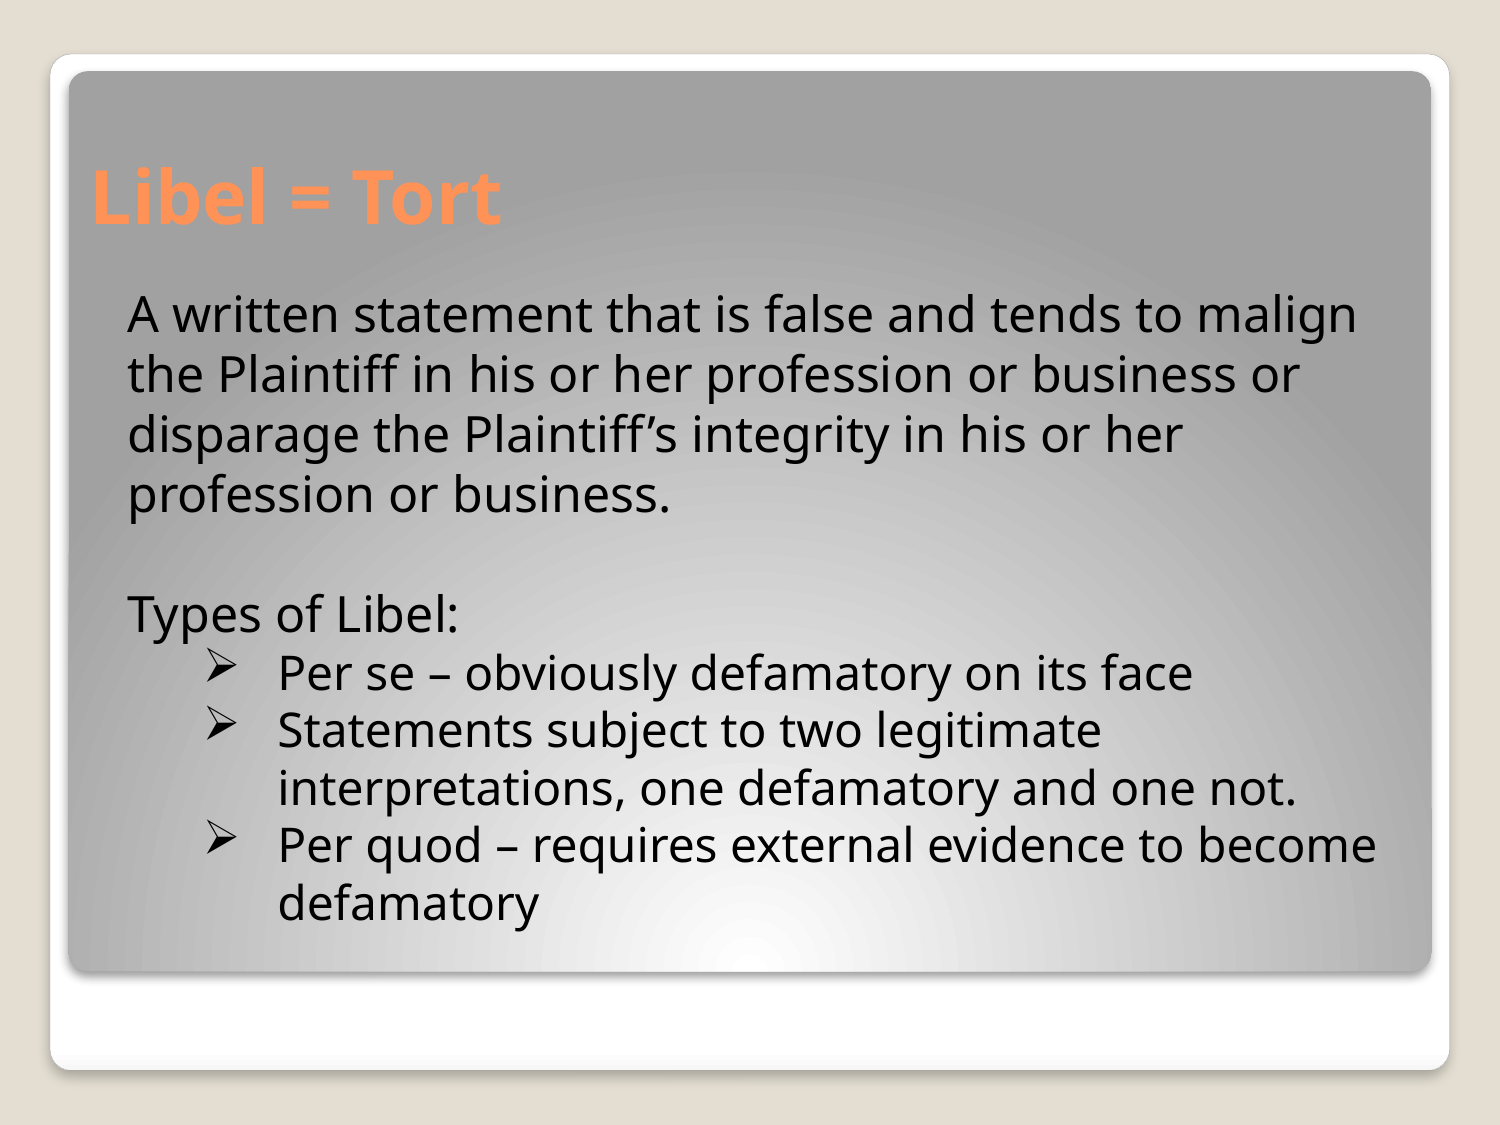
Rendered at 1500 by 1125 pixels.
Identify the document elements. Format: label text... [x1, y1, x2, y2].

text_box A written statement that is false and tends to malign the Plaintiff in his or her profession or business or disparage the Plaintiff’s integrity in his or her profession or business. Types of Libel: Per se – obviously defamatory on its face Statements subject to two legitimate interpretations, one defamatory and one not. Per quod – requires external evidence to become defamatory [112, 275, 1400, 1028]
title Libel = Tort [75, 75, 1418, 248]
